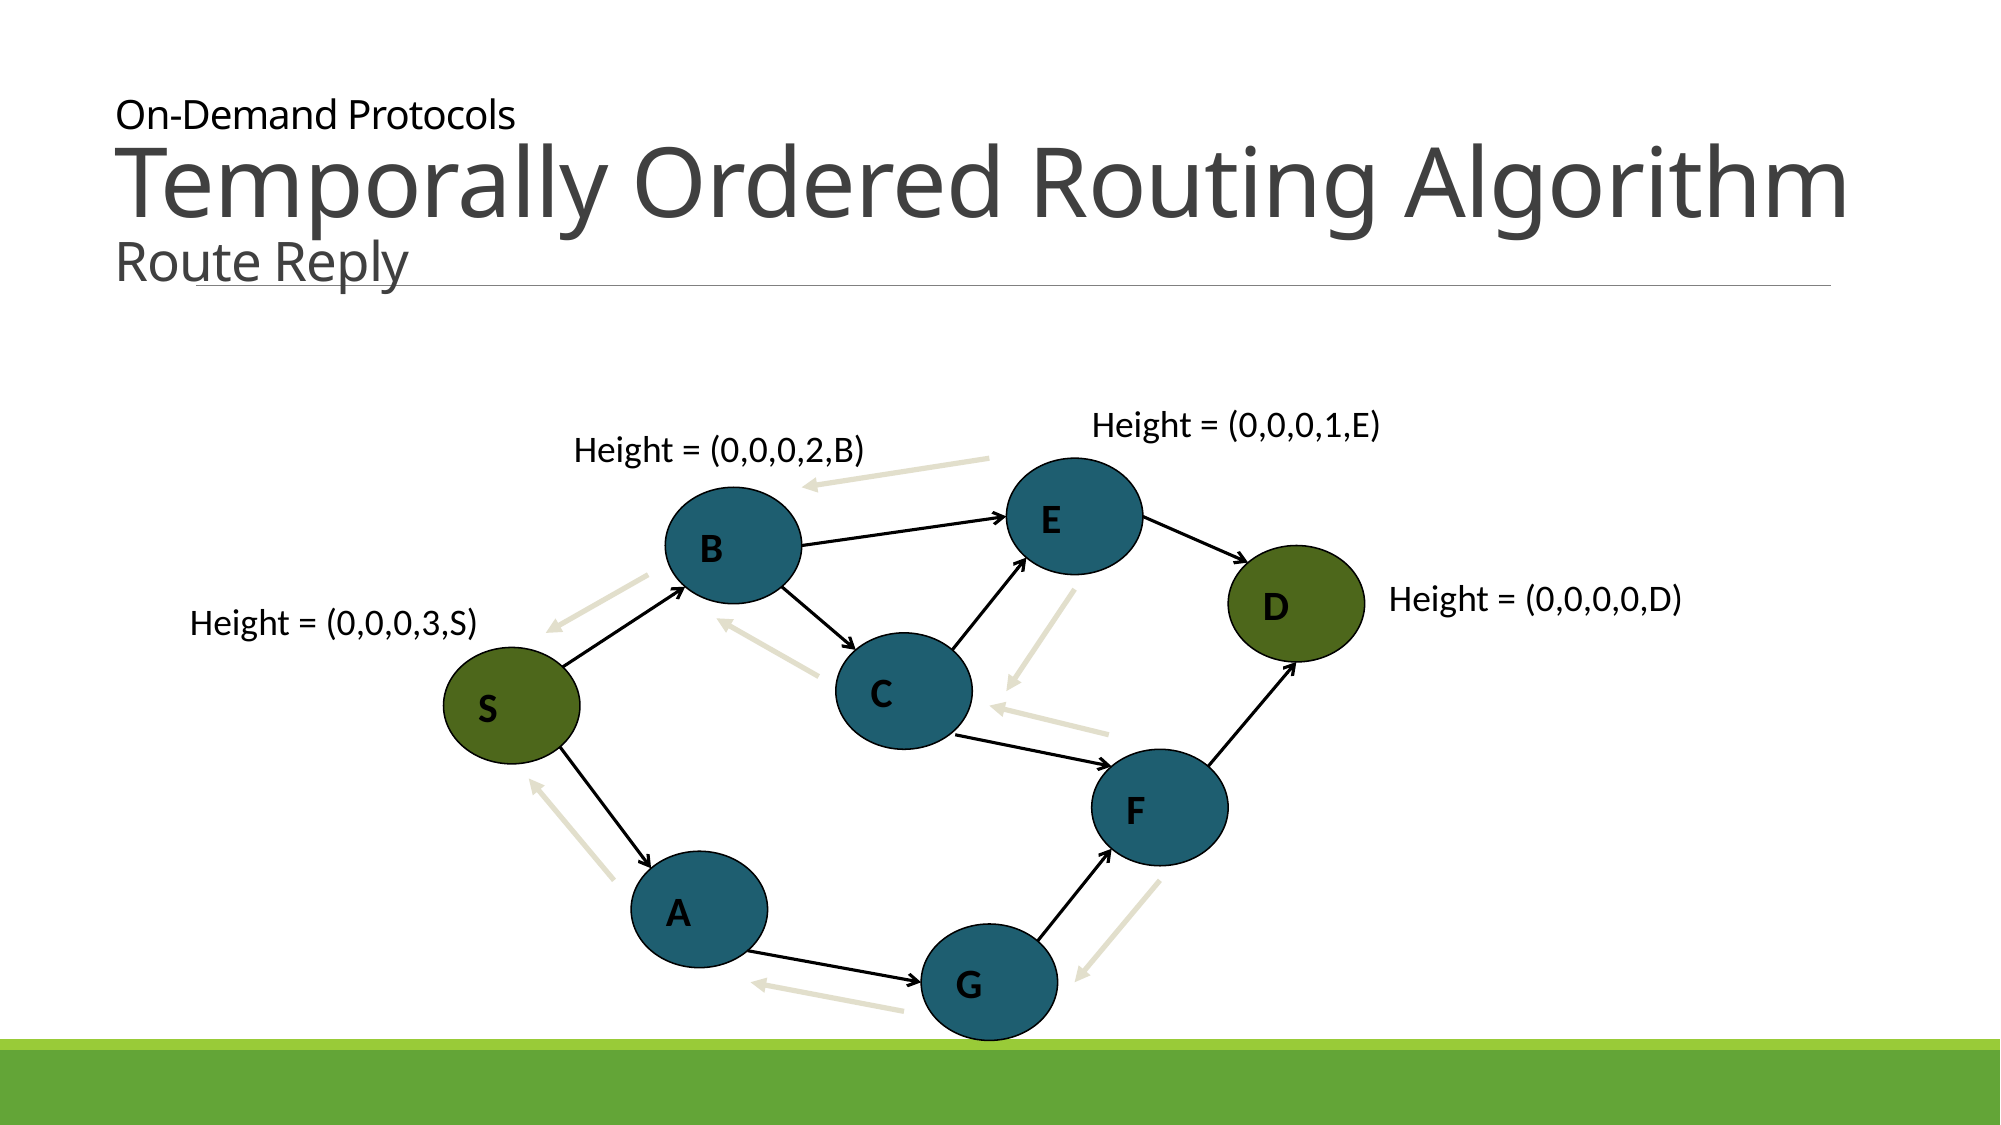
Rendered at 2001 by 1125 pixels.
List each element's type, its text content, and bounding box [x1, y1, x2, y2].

title On-Demand Protocols Temporally Ordered Routing Algorithm Route Reply [99, 75, 1900, 300]
text_box Height = (0,0,0,1,E) [1077, 392, 1405, 453]
text_box Height = (0,0,0,2,B) [558, 417, 889, 454]
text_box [442, 457, 1656, 1041]
text_box Height = (0,0,0,0,D) [1664, 566, 1707, 626]
text_box Height = (0,0,0,3,S) [175, 590, 440, 651]
